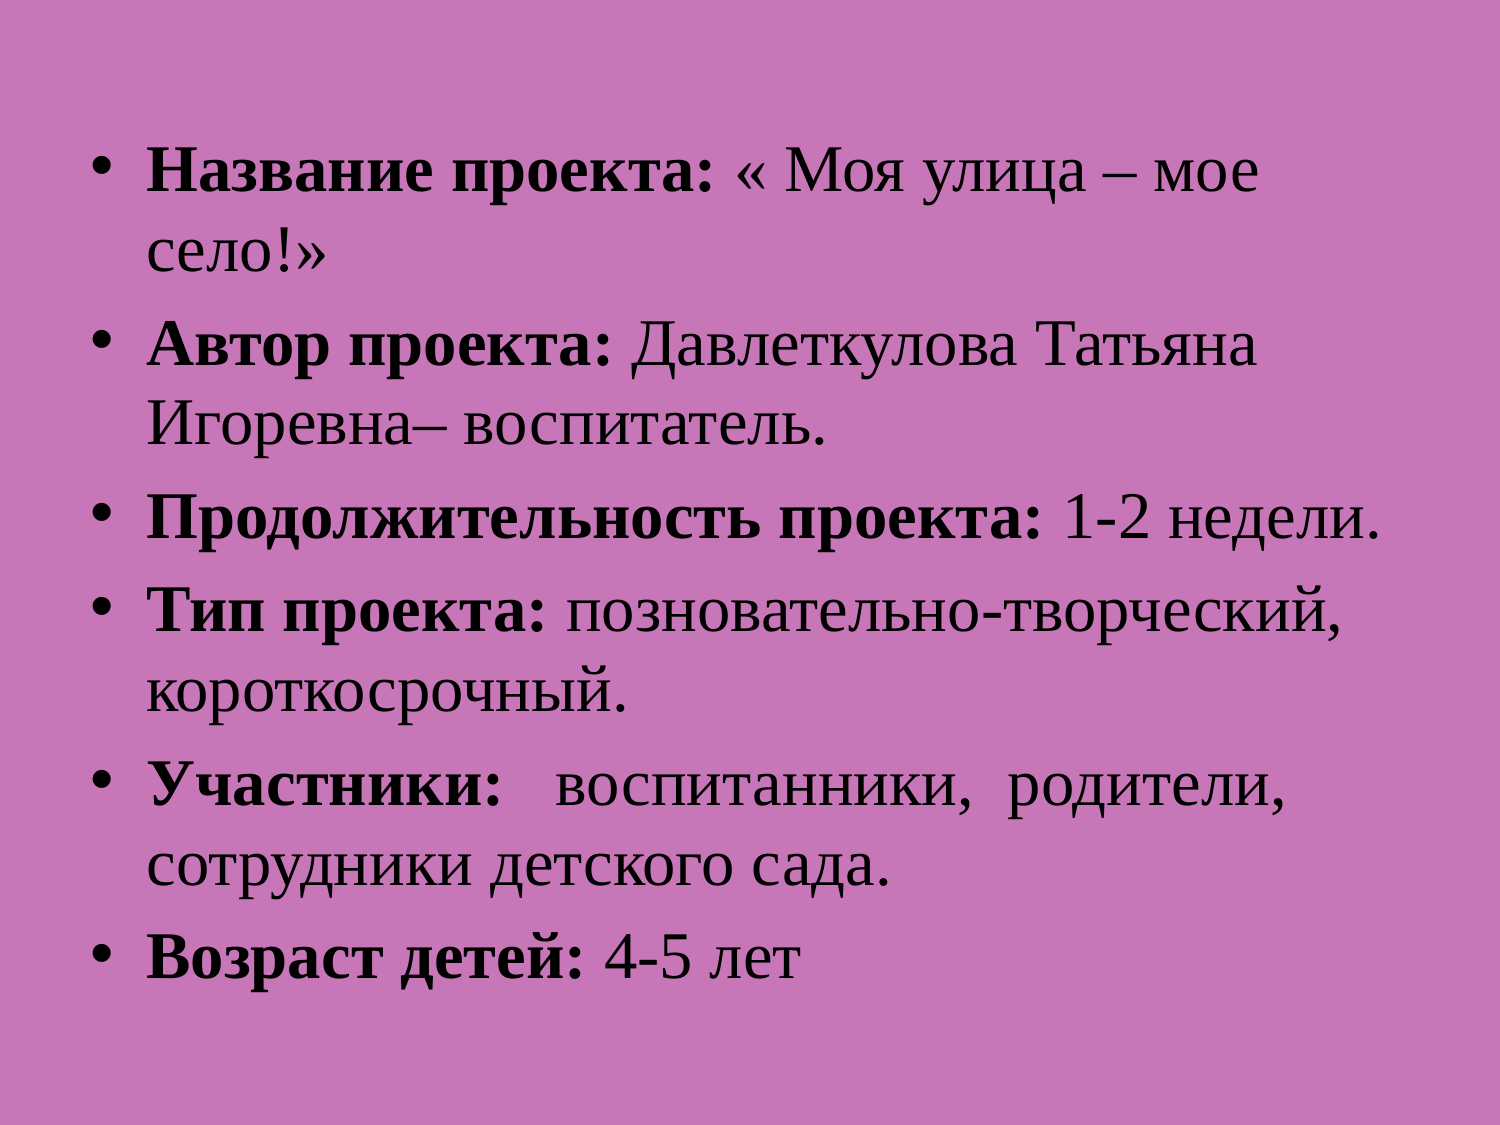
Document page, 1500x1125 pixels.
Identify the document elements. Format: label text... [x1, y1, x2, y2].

list Название проекта: « Моя улица – мое село!» Автор проекта: Давлеткулова Татьяна Игоревна– воспитатель. Продолжительность проекта: 1-2 недели. Тип проекта: позновательно-творческий, короткосрочный. Участники: воспитанники, родители, сотрудники детского сада. Возраст детей: 4-5 лет [75, 117, 1425, 1005]
